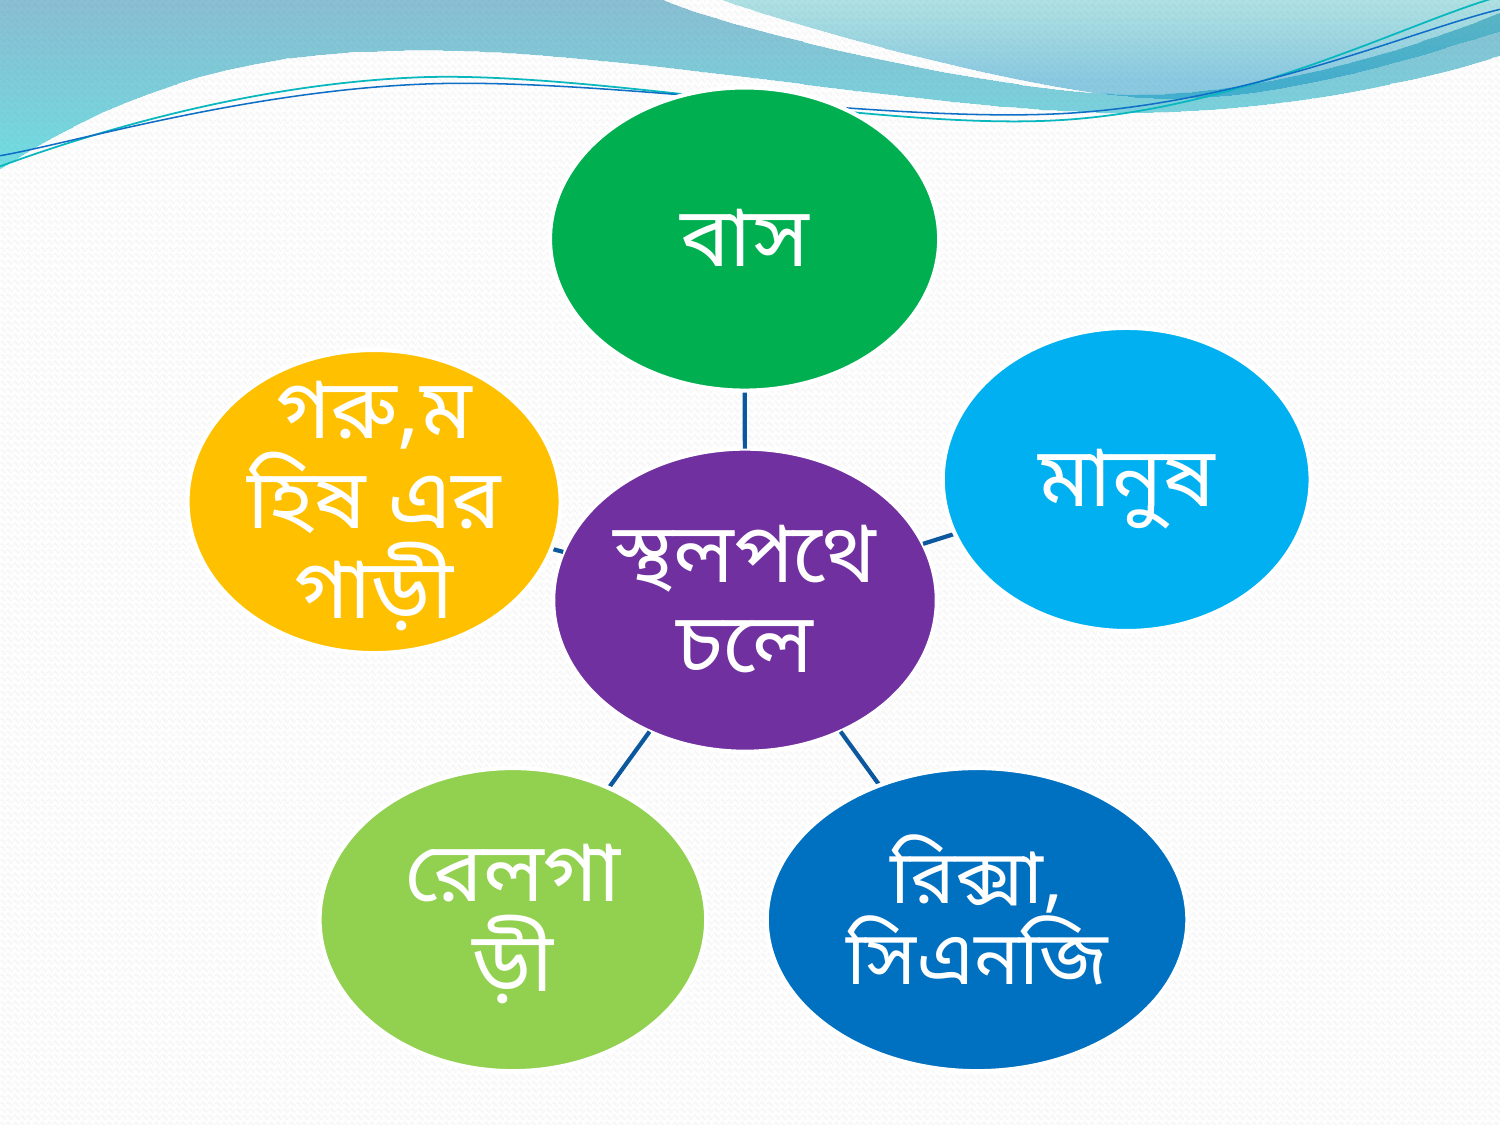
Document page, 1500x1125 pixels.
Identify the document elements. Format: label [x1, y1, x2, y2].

text_box [49, 49, 1438, 1076]
